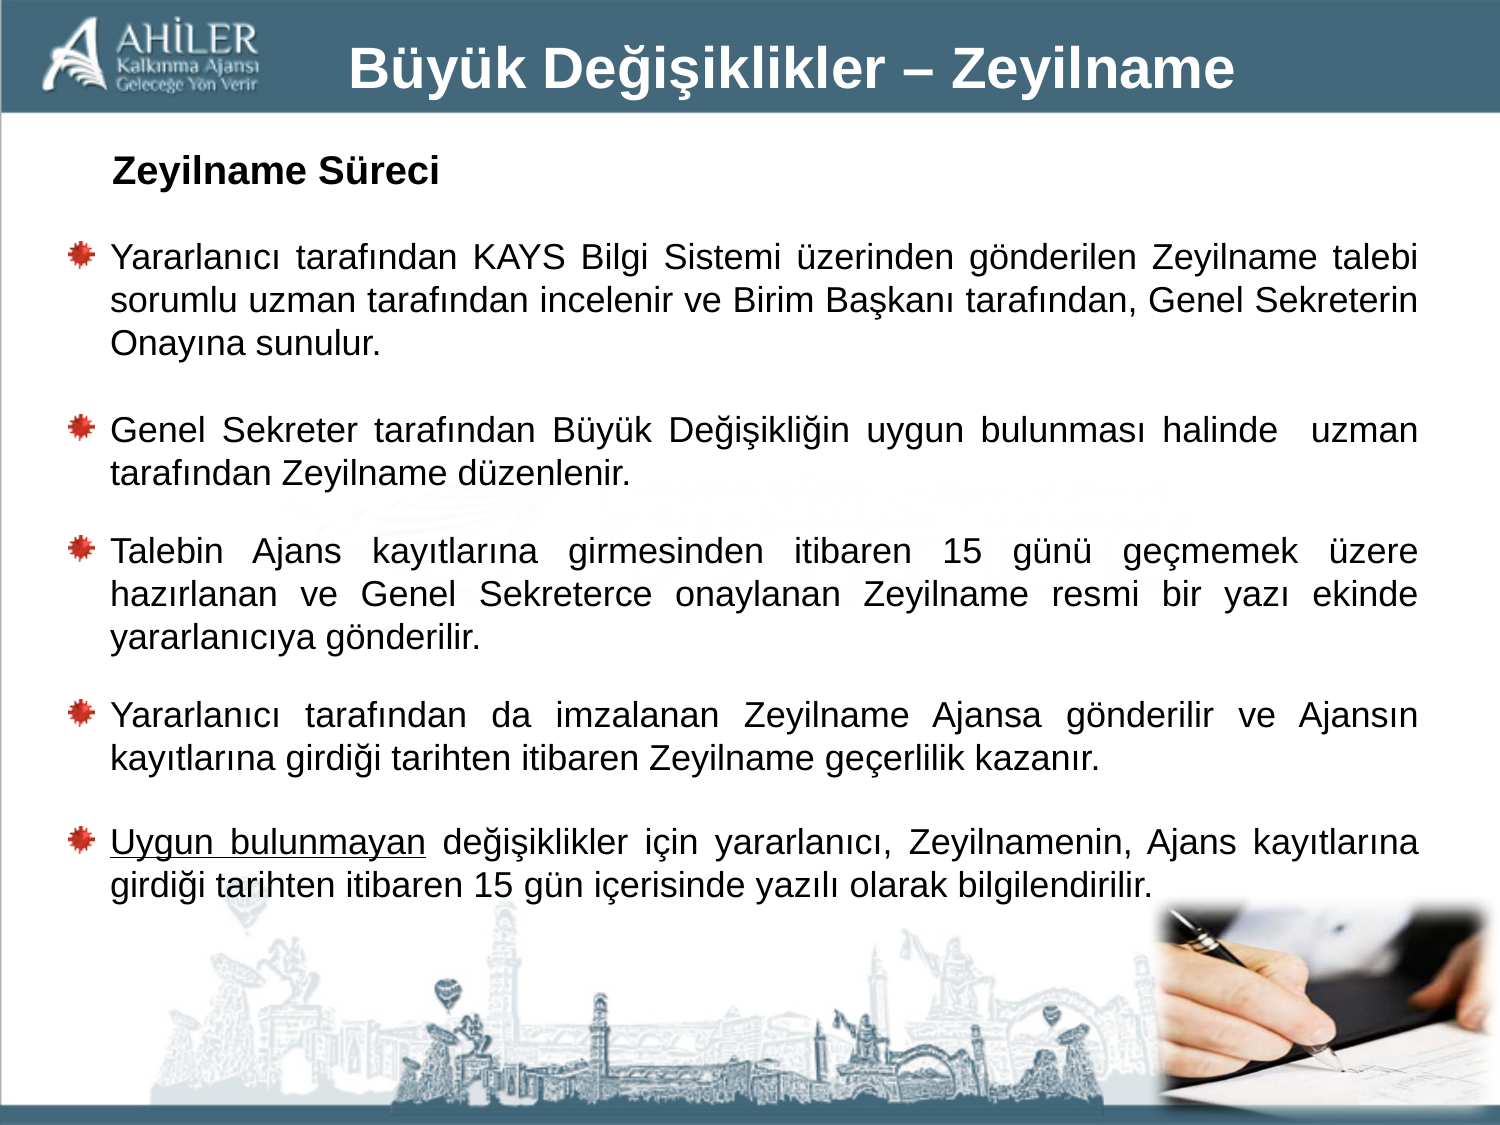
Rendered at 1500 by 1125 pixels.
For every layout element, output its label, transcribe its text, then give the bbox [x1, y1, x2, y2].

picture [68, 826, 95, 854]
title Büyük Değişiklikler – Zeyilname [147, 0, 1439, 160]
picture [68, 414, 95, 441]
picture [68, 699, 95, 727]
picture [68, 535, 95, 562]
picture [0, 0, 1500, 1125]
list Zeyilname Süreci Yararlanıcı tarafından KAYS Bilgi Sistemi üzerinden gönderilen Zeyilname talebi sorumlu uzman tarafından incelenir ve Birim Başkanı tarafından, Genel Sekreterin Onayına sunulur. Genel Sekreter tarafından Büyük Değişikliğin uygun bulunması halinde uzman tarafından Zeyilname düzenlenir. Talebin Ajans kayıtlarına girmesinden itibaren 15 günü geçmemek üzere hazırlanan ve Genel Sekreterce onaylanan Zeyilname resmi bir yazı ekinde yararlanıcıya gönderilir. Yararlanıcı tarafından da imzalanan Zeyilname Ajansa gönderilir ve Ajansın kayıtlarına girdiği tarihten itibaren Zeyilname geçerlilik kazanır. Uygun bulunmayan değişiklikler için yararlanıcı, Zeyilnamenin, Ajans kayıtlarına girdiği tarihten itibaren 15 gün içerisinde yazılı olarak bilgilendirilir. [53, 137, 1436, 913]
picture [68, 241, 95, 269]
